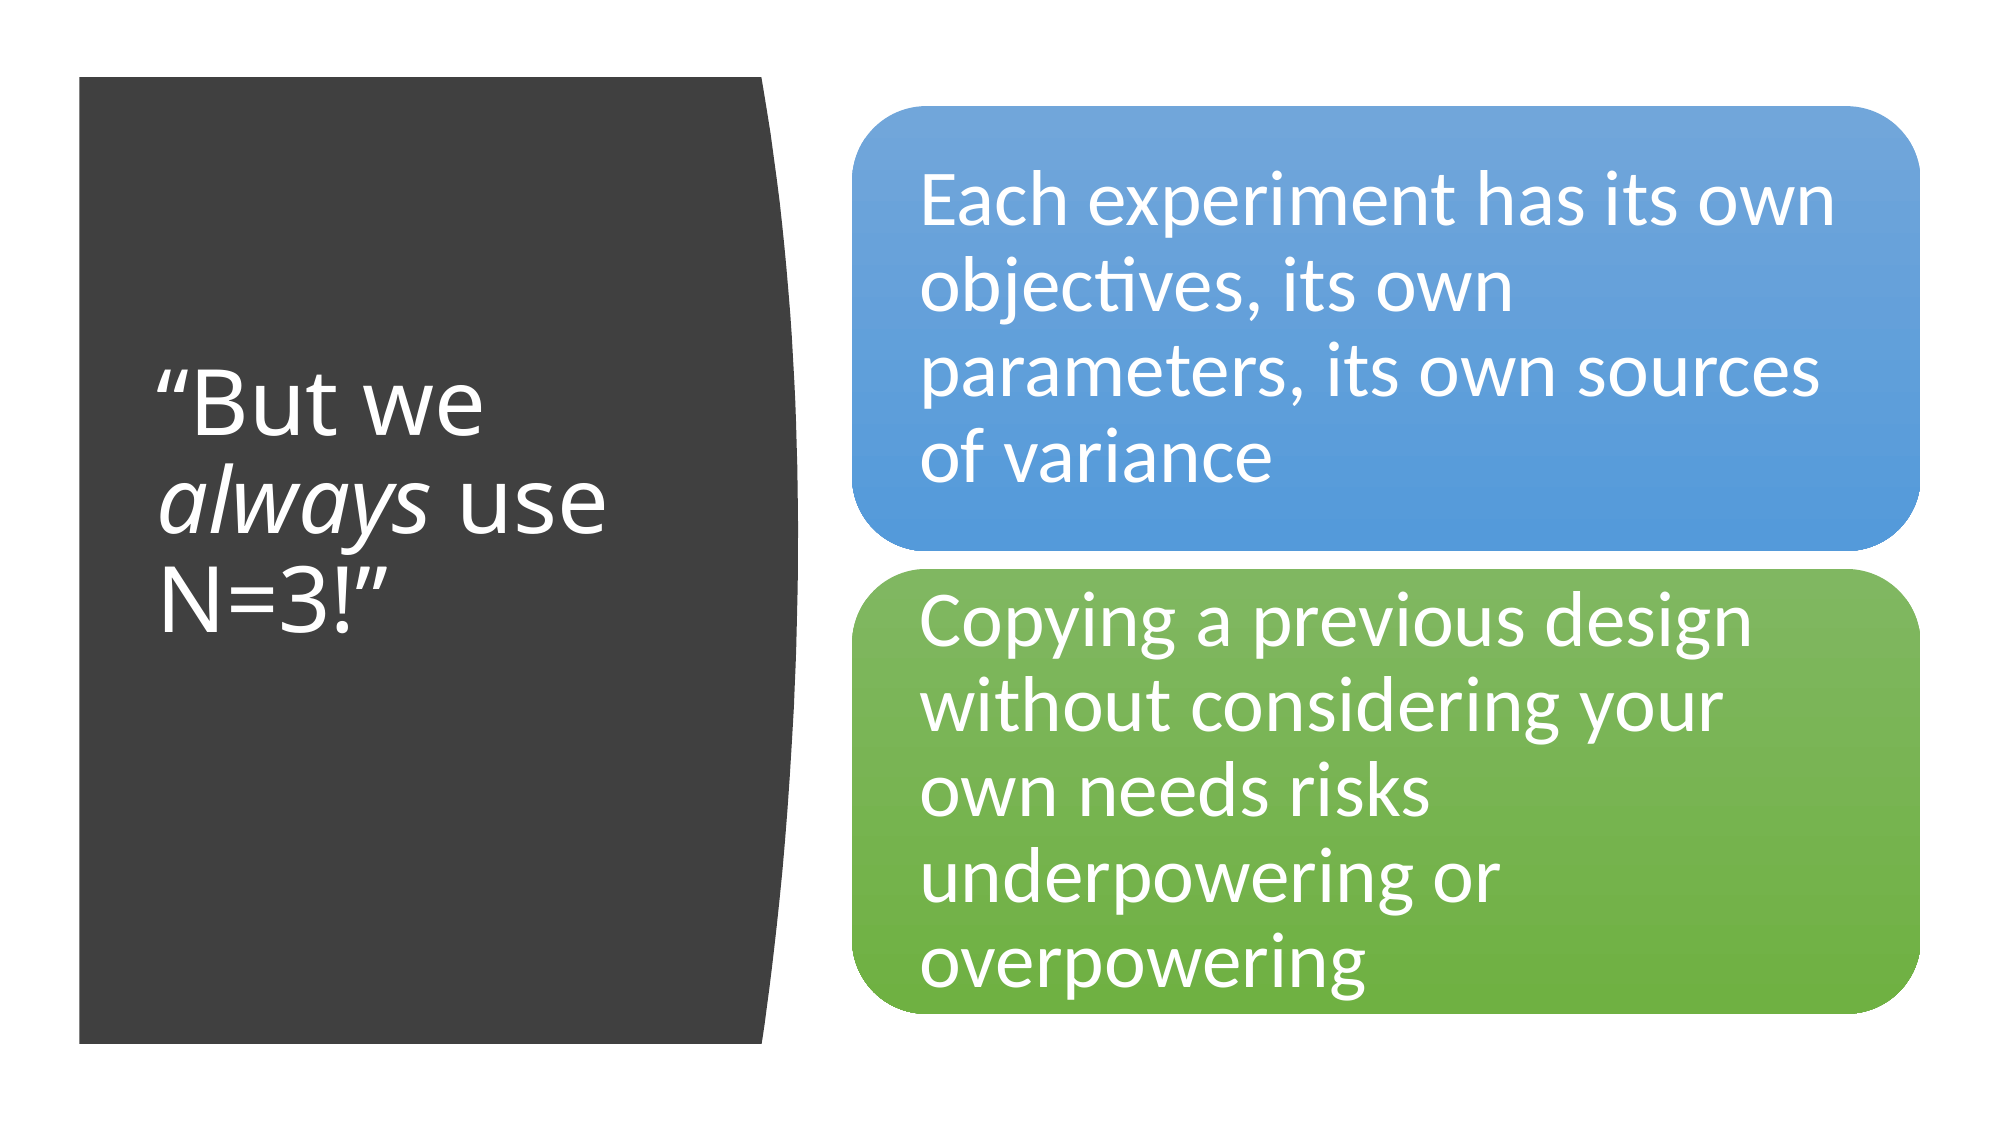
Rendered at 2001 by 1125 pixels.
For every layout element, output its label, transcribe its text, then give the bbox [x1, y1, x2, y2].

title “But we always use N=3!” [141, 166, 760, 953]
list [852, 77, 1921, 1043]
text_box [78, 76, 800, 1045]
